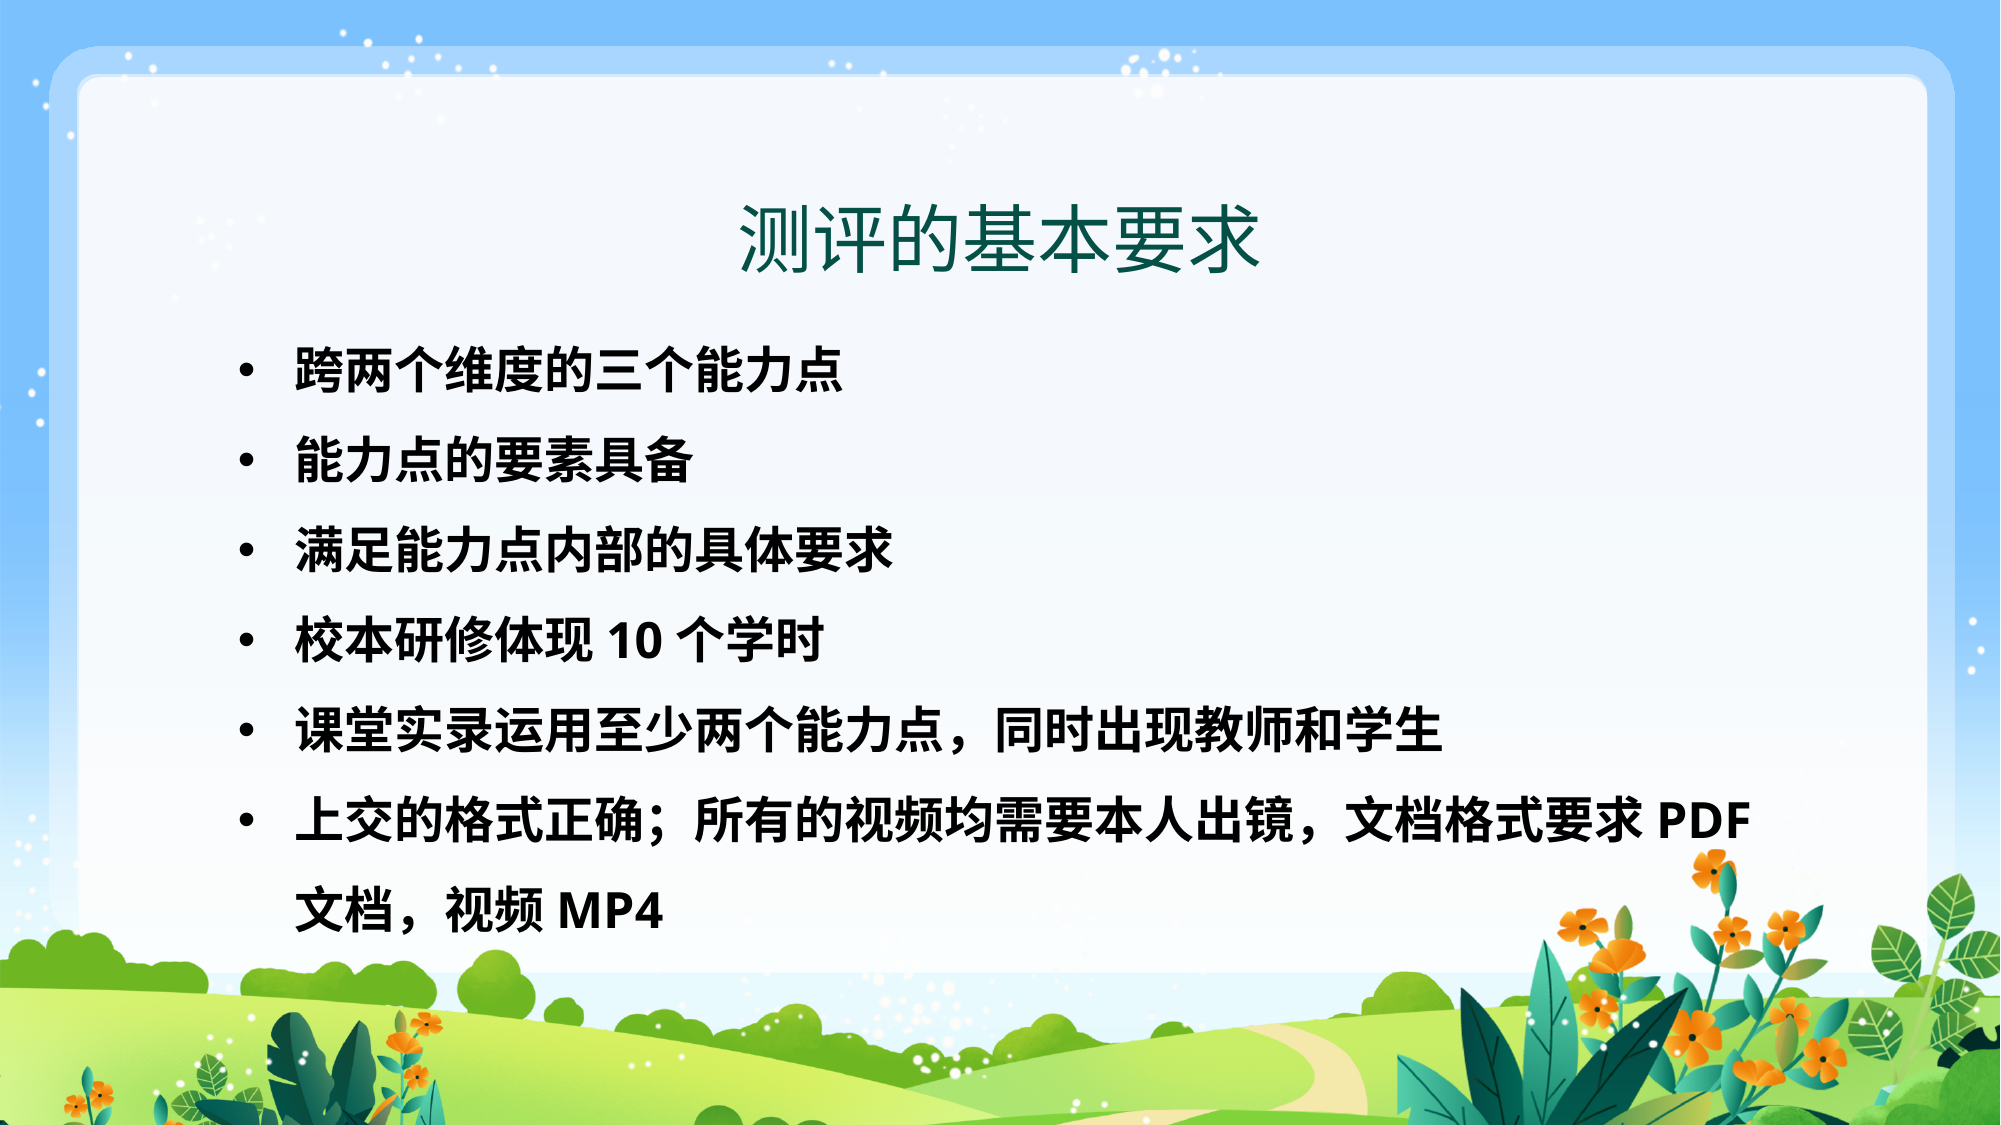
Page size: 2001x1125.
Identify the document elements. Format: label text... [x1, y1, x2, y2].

text_box 跨两个维度的三个能力点 能力点的要素具备 满足能力点内部的具体要求 校本研修体现10个学时 课堂实录运用至少两个能力点，同时出现教师和学生 上交的格式正确；所有的视频均需要本人出镜，文档格式要求PDF文档，视频MP4 [223, 301, 1777, 947]
picture [0, 0, 2001, 1125]
text_box 测评的基本要求 [249, 184, 1750, 301]
